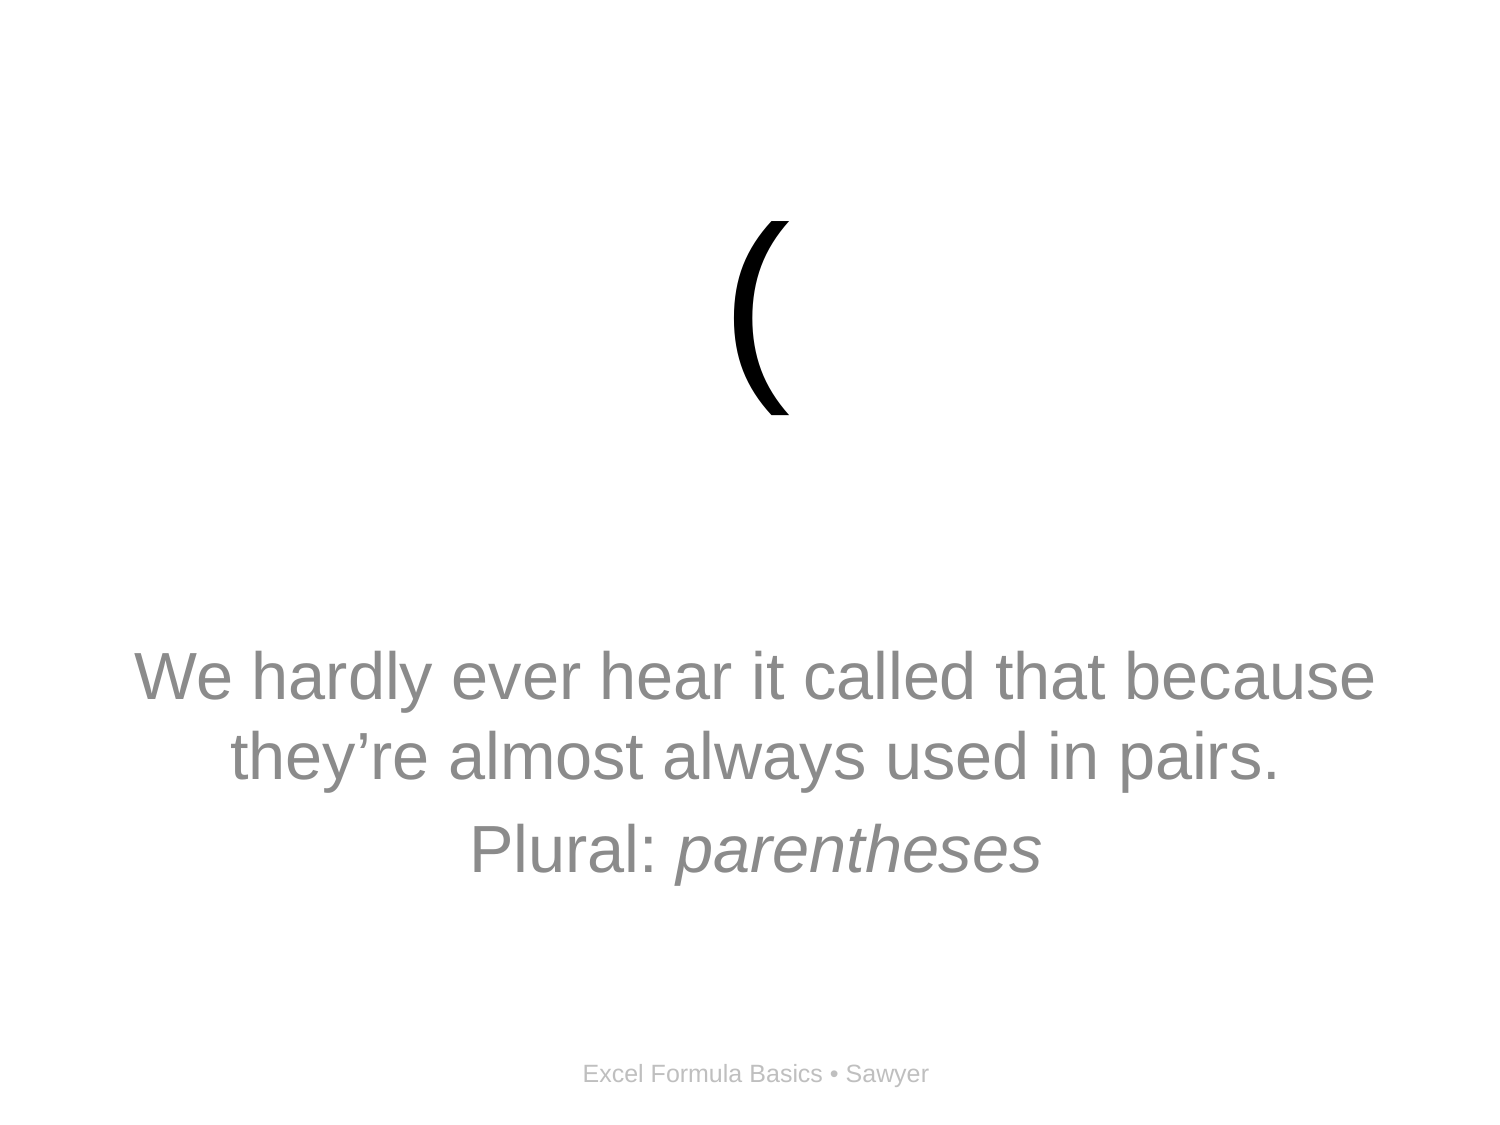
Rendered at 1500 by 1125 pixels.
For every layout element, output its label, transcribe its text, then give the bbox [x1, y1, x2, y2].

title ( [75, 50, 1438, 591]
subtitle We hardly ever hear it called that because they’re almost always used in pairs. Plural: parentheses [75, 624, 1438, 1038]
